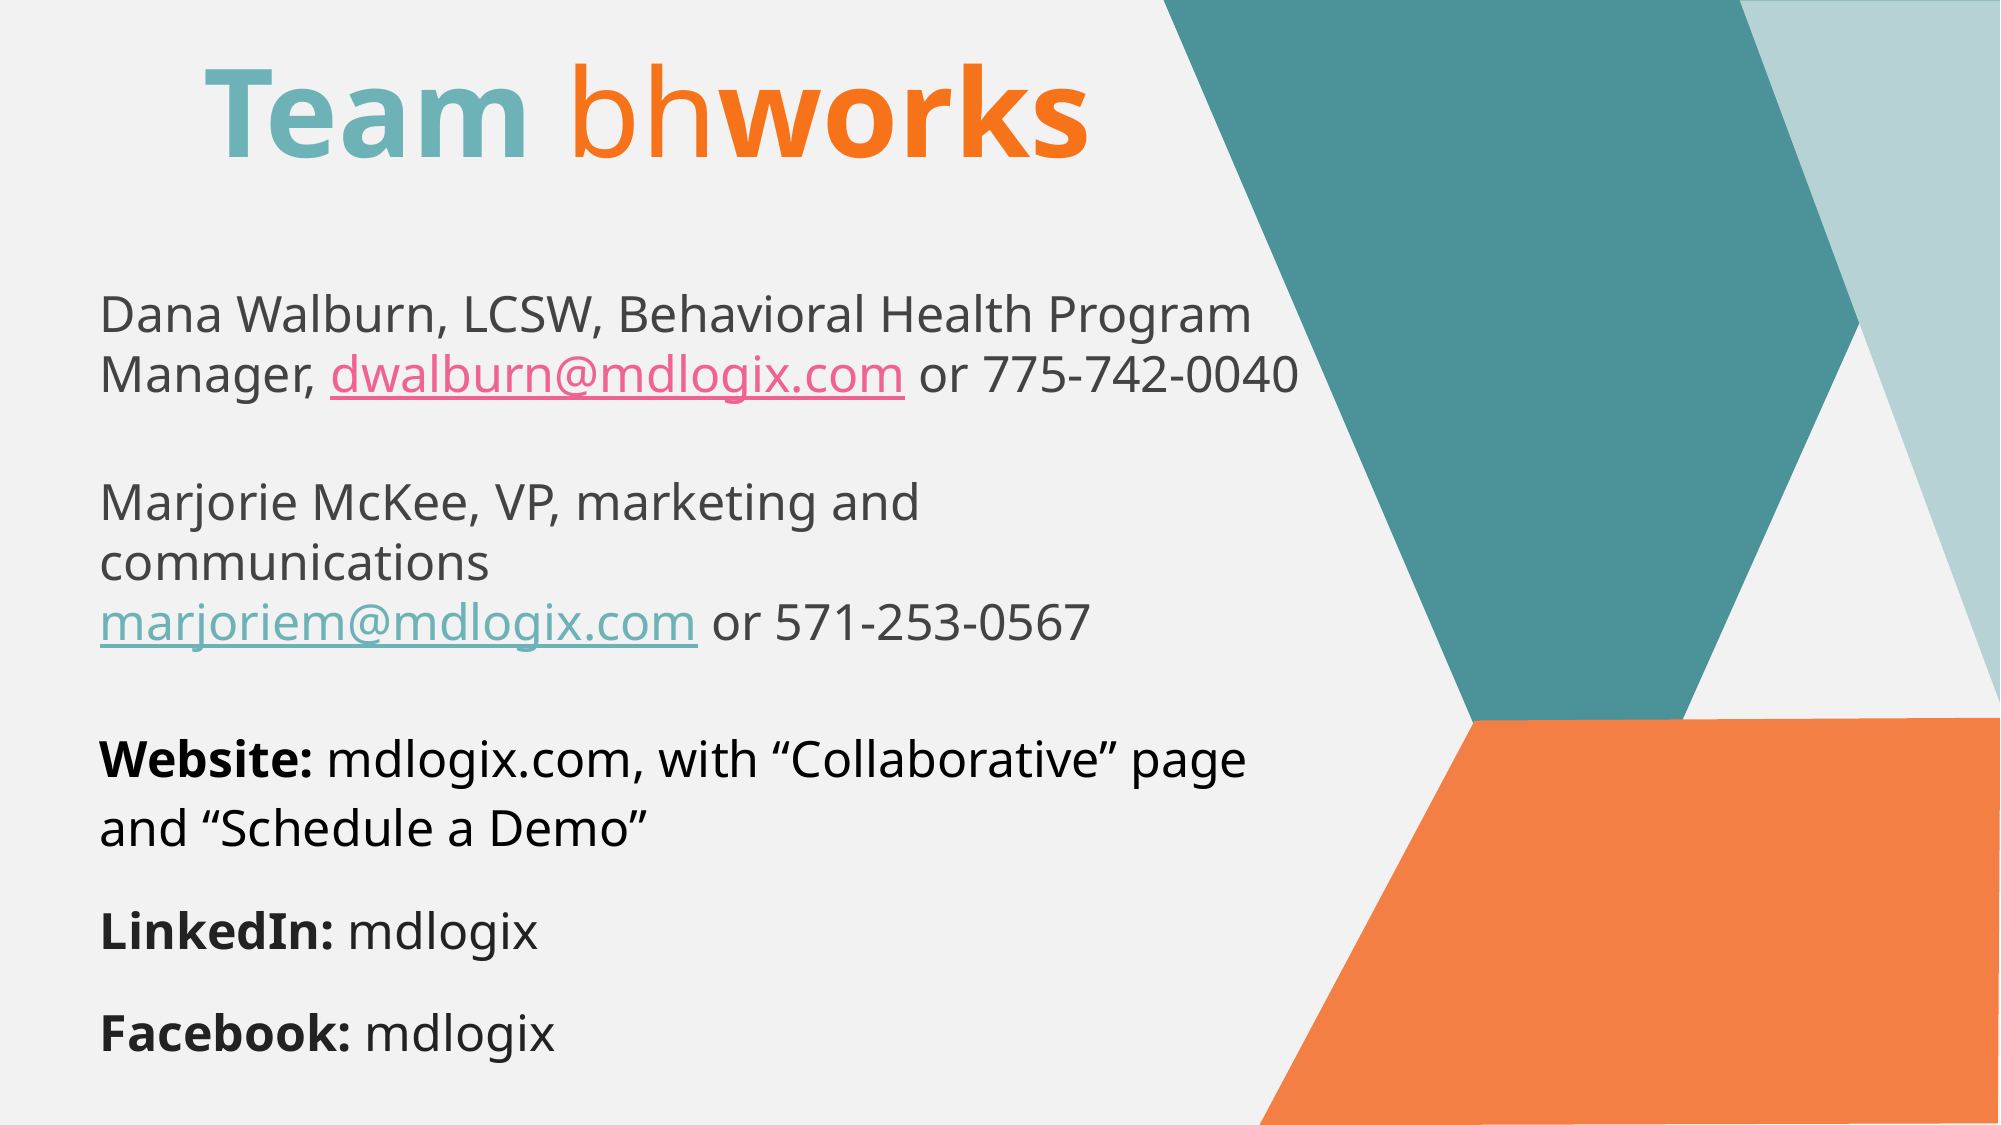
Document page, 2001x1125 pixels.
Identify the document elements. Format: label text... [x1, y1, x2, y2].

list Dana Walburn, LCSW, Behavioral Health Program Manager, dwalburn@mdlogix.com or 775-742-0040 Marjorie McKee, VP, marketing and communications marjoriem@mdlogix.com or 571-253-0567 Website: mdlogix.com, with “Collaborative” page and “Schedule a Demo” LinkedIn: mdlogix Facebook: mdlogix [99, 222, 1307, 1125]
title Team bhworks [99, 44, 1196, 171]
text_box [1259, 717, 2000, 1125]
text_box [1163, 0, 1859, 723]
text_box [1739, 0, 2000, 704]
